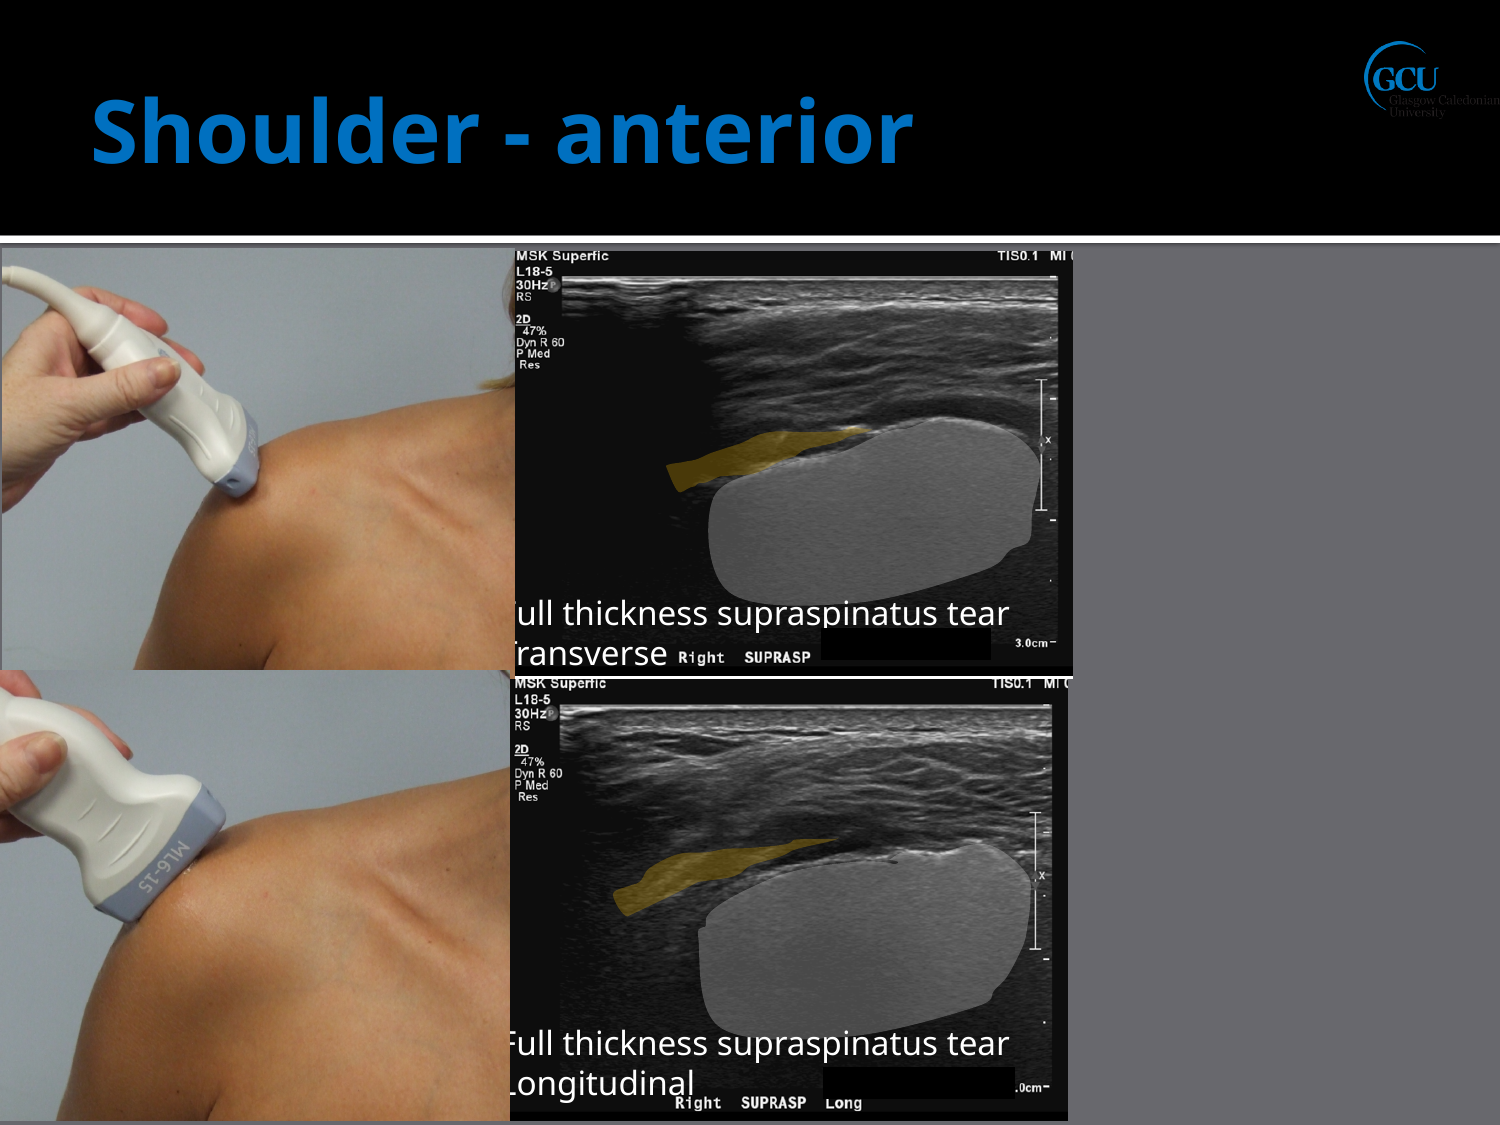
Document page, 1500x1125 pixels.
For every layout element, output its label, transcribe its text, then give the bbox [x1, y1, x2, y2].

picture [1363, 41, 1500, 119]
picture [0, 248, 1073, 1121]
title Shoulder - anterior [75, 25, 1425, 231]
